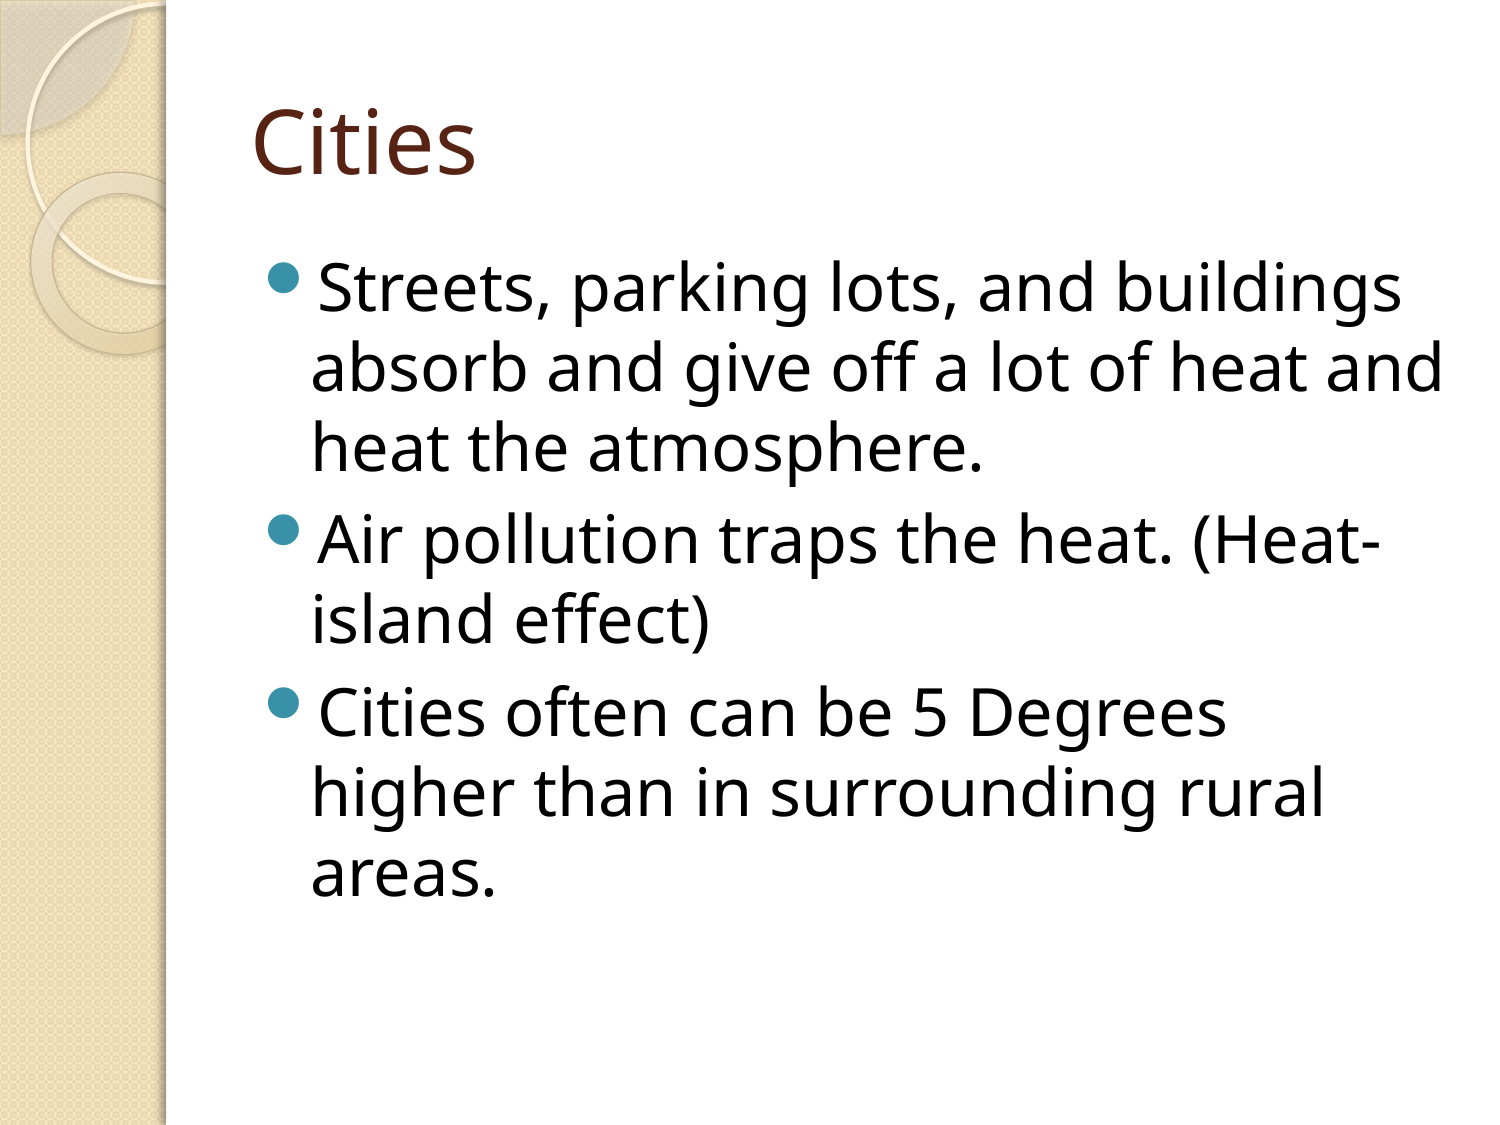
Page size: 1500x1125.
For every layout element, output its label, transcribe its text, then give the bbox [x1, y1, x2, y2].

title Cities [235, 45, 1466, 233]
list Streets, parking lots, and buildings absorb and give off a lot of heat and heat the atmosphere. Air pollution traps the heat. (Heat-island effect) Cities often can be 5 Degrees higher than in surrounding rural areas. [235, 237, 1466, 1025]
